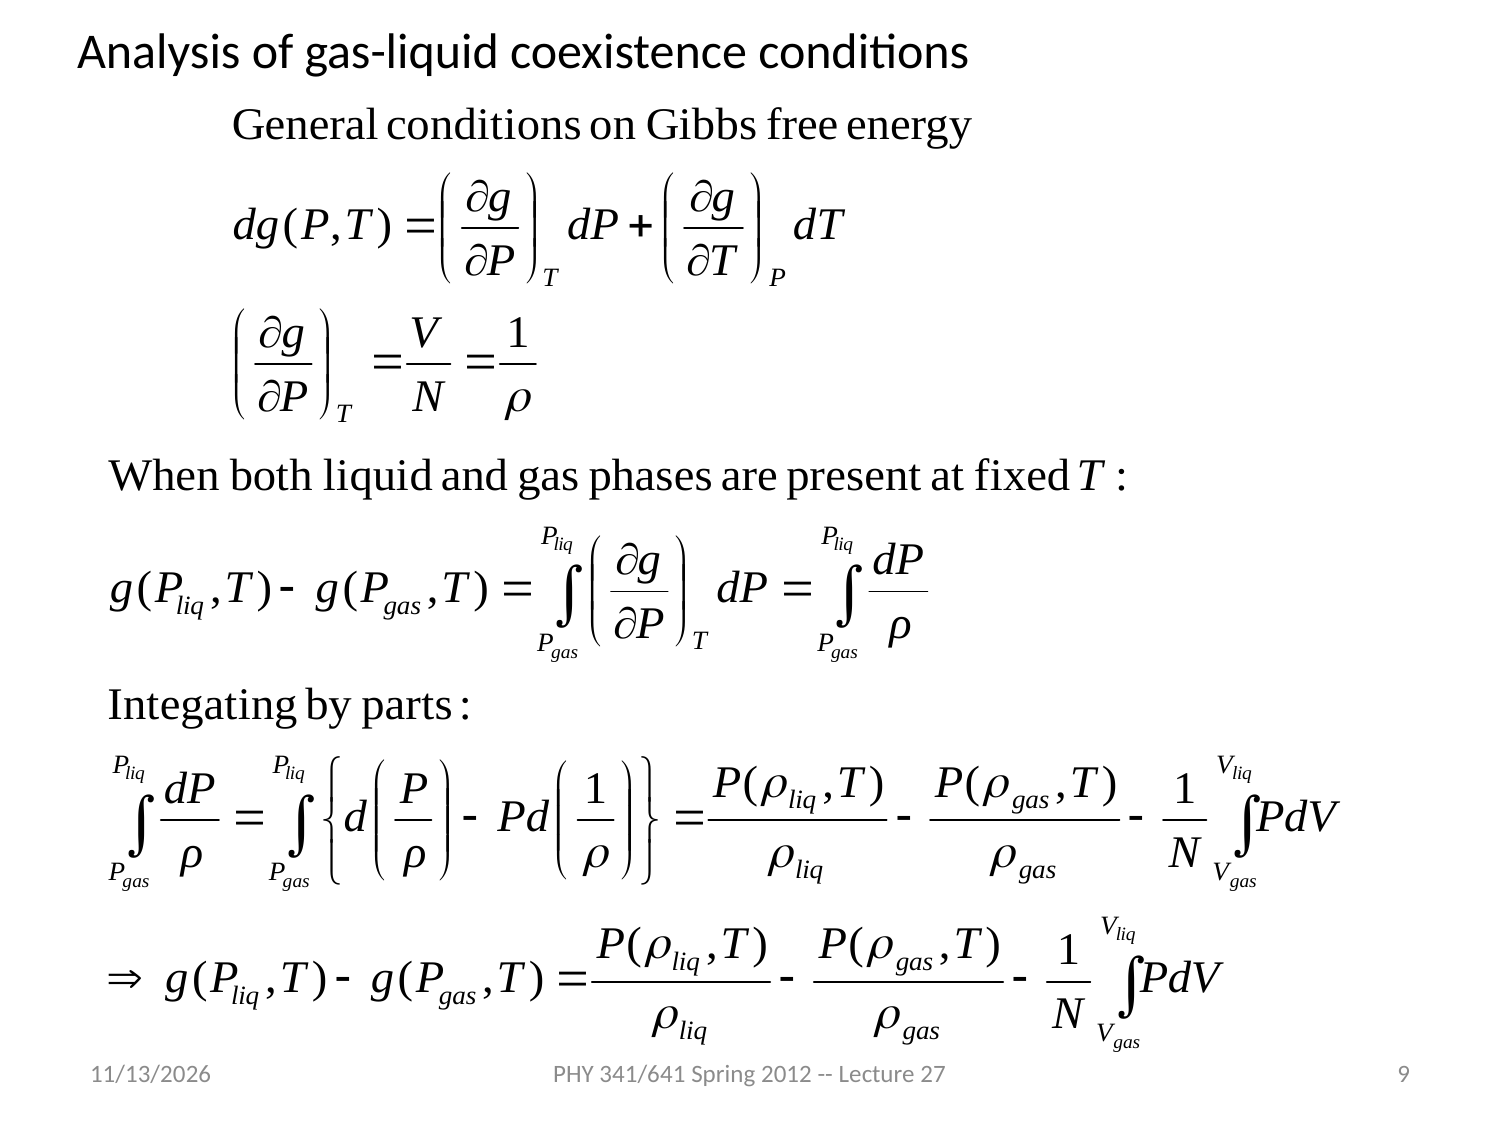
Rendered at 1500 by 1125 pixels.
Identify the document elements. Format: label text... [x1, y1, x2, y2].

slide_number 9 [1074, 1042, 1425, 1103]
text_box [100, 448, 1351, 1063]
text_box Analysis of gas-liquid coexistence conditions [62, 10, 1175, 86]
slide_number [75, 1042, 425, 1103]
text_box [225, 99, 979, 433]
footer PHY 341/641 Spring 2012 -- Lecture 27 [512, 1072, 988, 1103]
